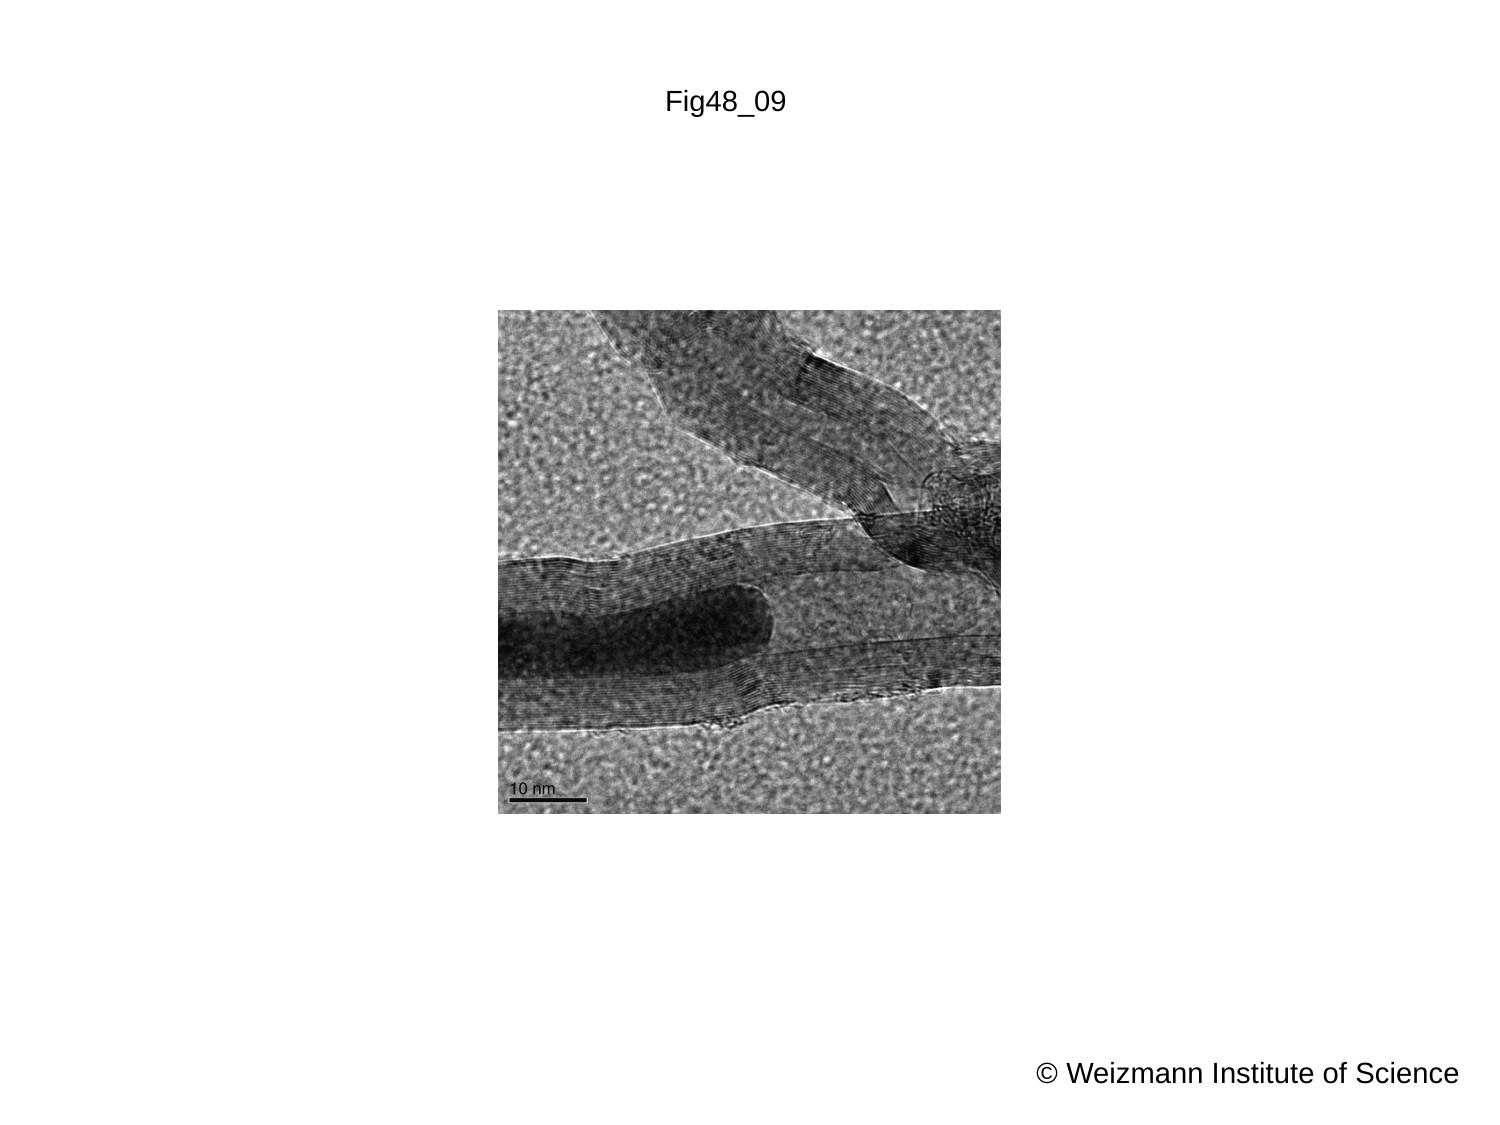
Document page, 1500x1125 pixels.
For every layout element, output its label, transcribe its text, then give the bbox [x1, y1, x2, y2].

picture [498, 310, 1002, 815]
text_box Fig48_09 [650, 74, 802, 125]
text_box © Weizmann Institute of Science [537, 1046, 1475, 1125]
